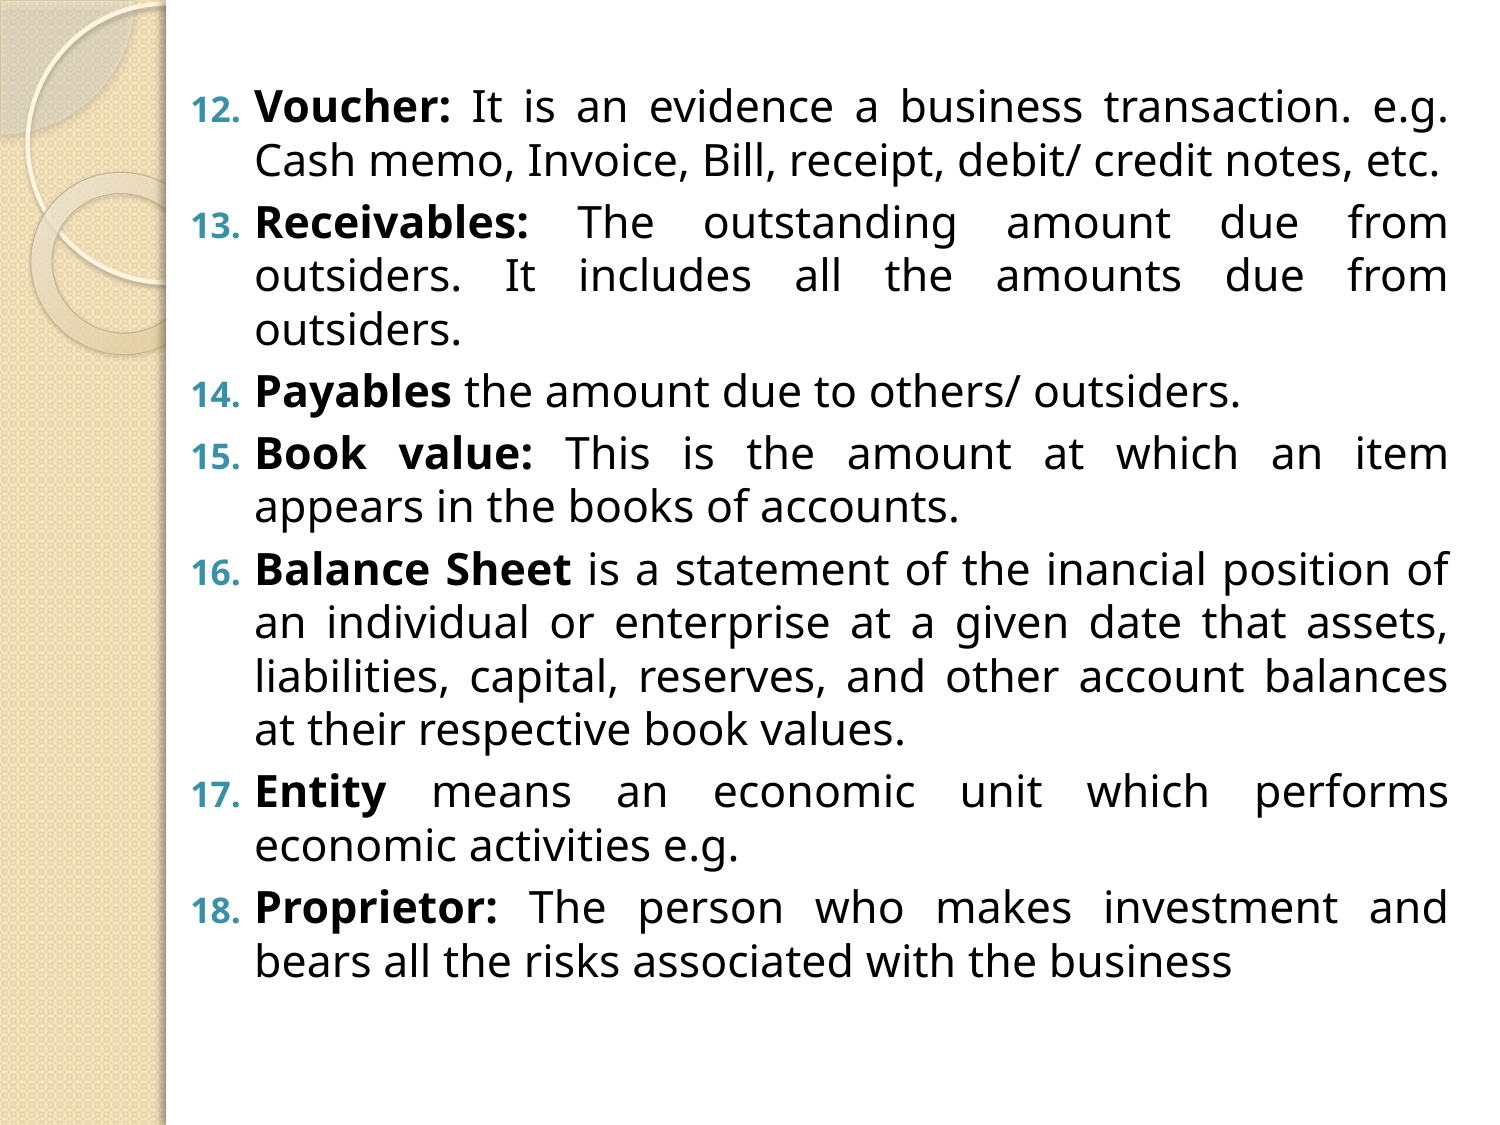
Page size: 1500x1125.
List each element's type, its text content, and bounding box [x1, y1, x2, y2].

list Voucher: It is an evidence a business transaction. e.g. Cash memo, Invoice, Bill, receipt, debit/ credit notes, etc. Receivables: The outstanding amount due from outsiders. It includes all the amounts due from outsiders. Payables the amount due to others/ outsiders. Book value: This is the amount at which an item appears in the books of accounts. Balance Sheet is a statement of the inancial position of an individual or enterprise at a given date that assets, liabilities, capital, reserves, and other account balances at their respective book values. Entity means an economic unit which performs economic activities e.g. Proprietor: The person who makes investment and bears all the risks associated with the business [175, 70, 1466, 1025]
